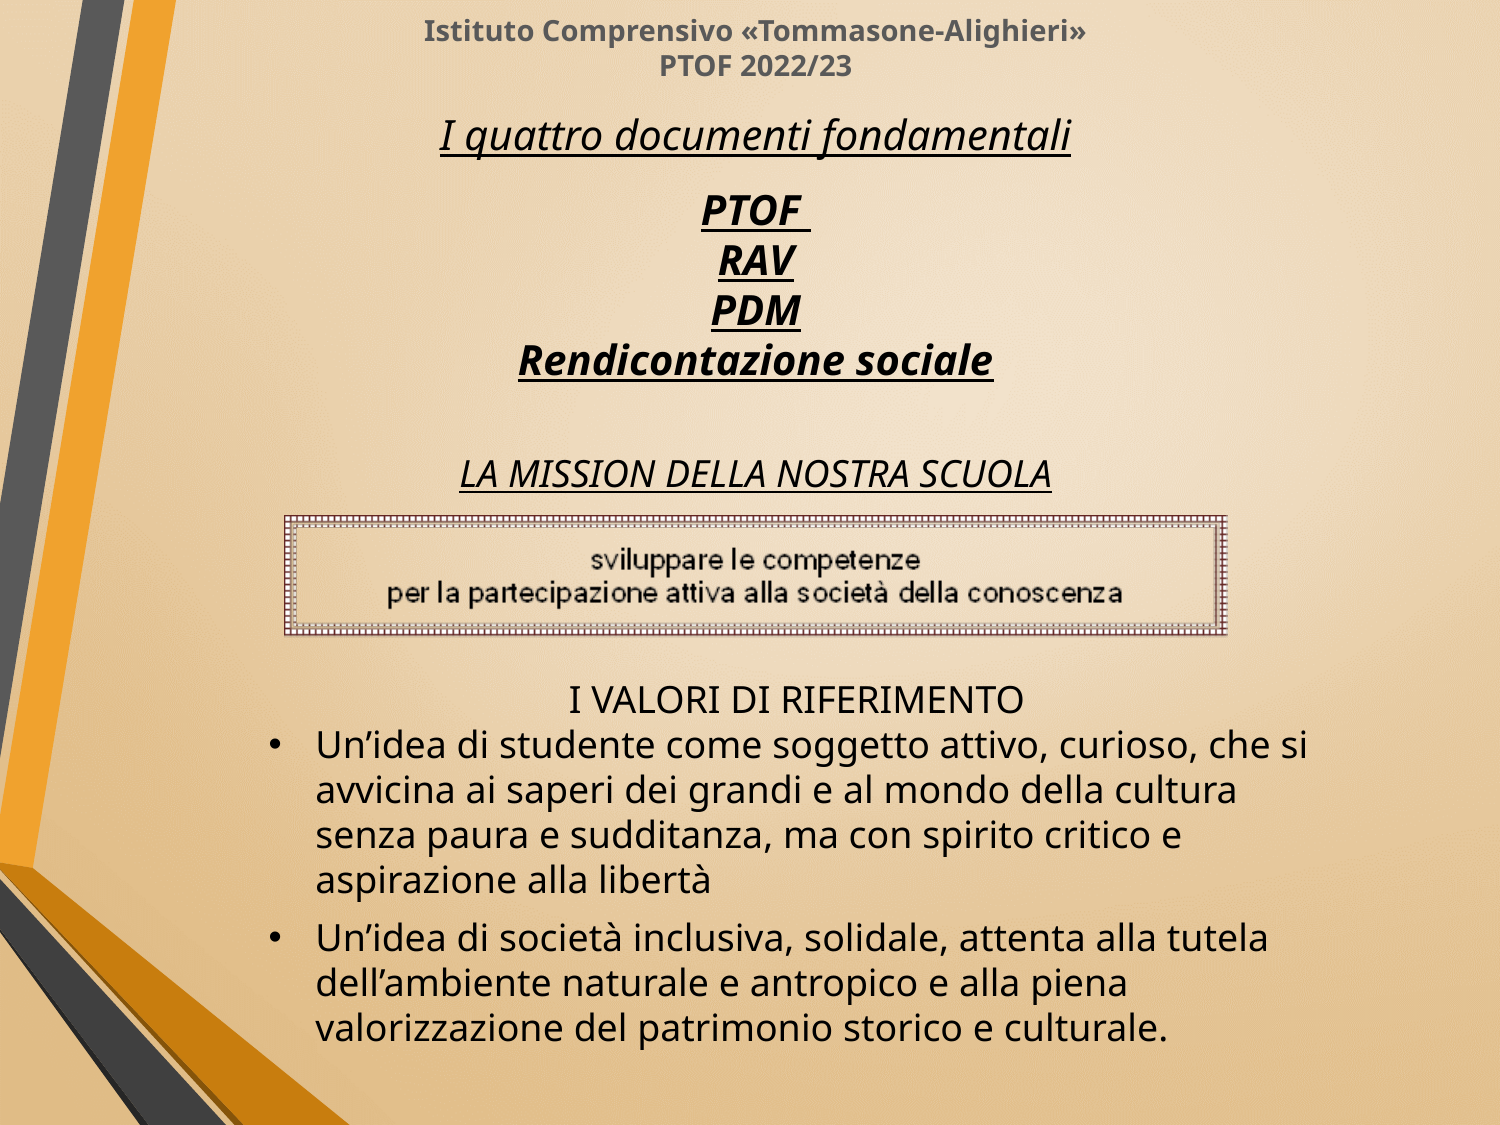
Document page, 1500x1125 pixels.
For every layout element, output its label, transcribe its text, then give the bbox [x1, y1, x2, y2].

text_box Istituto Comprensivo «Tommasone-Alighieri» PTOF 2022/23 [171, 5, 1341, 90]
picture [283, 514, 1228, 639]
text_box I VALORI DI RIFERIMENTO Un’idea di studente come soggetto attivo, curioso, che si avvicina ai saperi dei grandi e al mondo della cultura senza paura e sudditanza, ma con spirito critico e aspirazione alla libertà Un’idea di società inclusiva, solidale, attenta alla tutela dell’ambiente naturale e antropico e alla piena valorizzazione del patrimonio storico e culturale. [253, 668, 1341, 1056]
text_box I quattro documenti fondamentali PTOF RAV PDM Rendicontazione sociale [141, 101, 1371, 392]
text_box LA MISSION DELLA NOSTRA SCUOLA [380, 442, 1131, 503]
